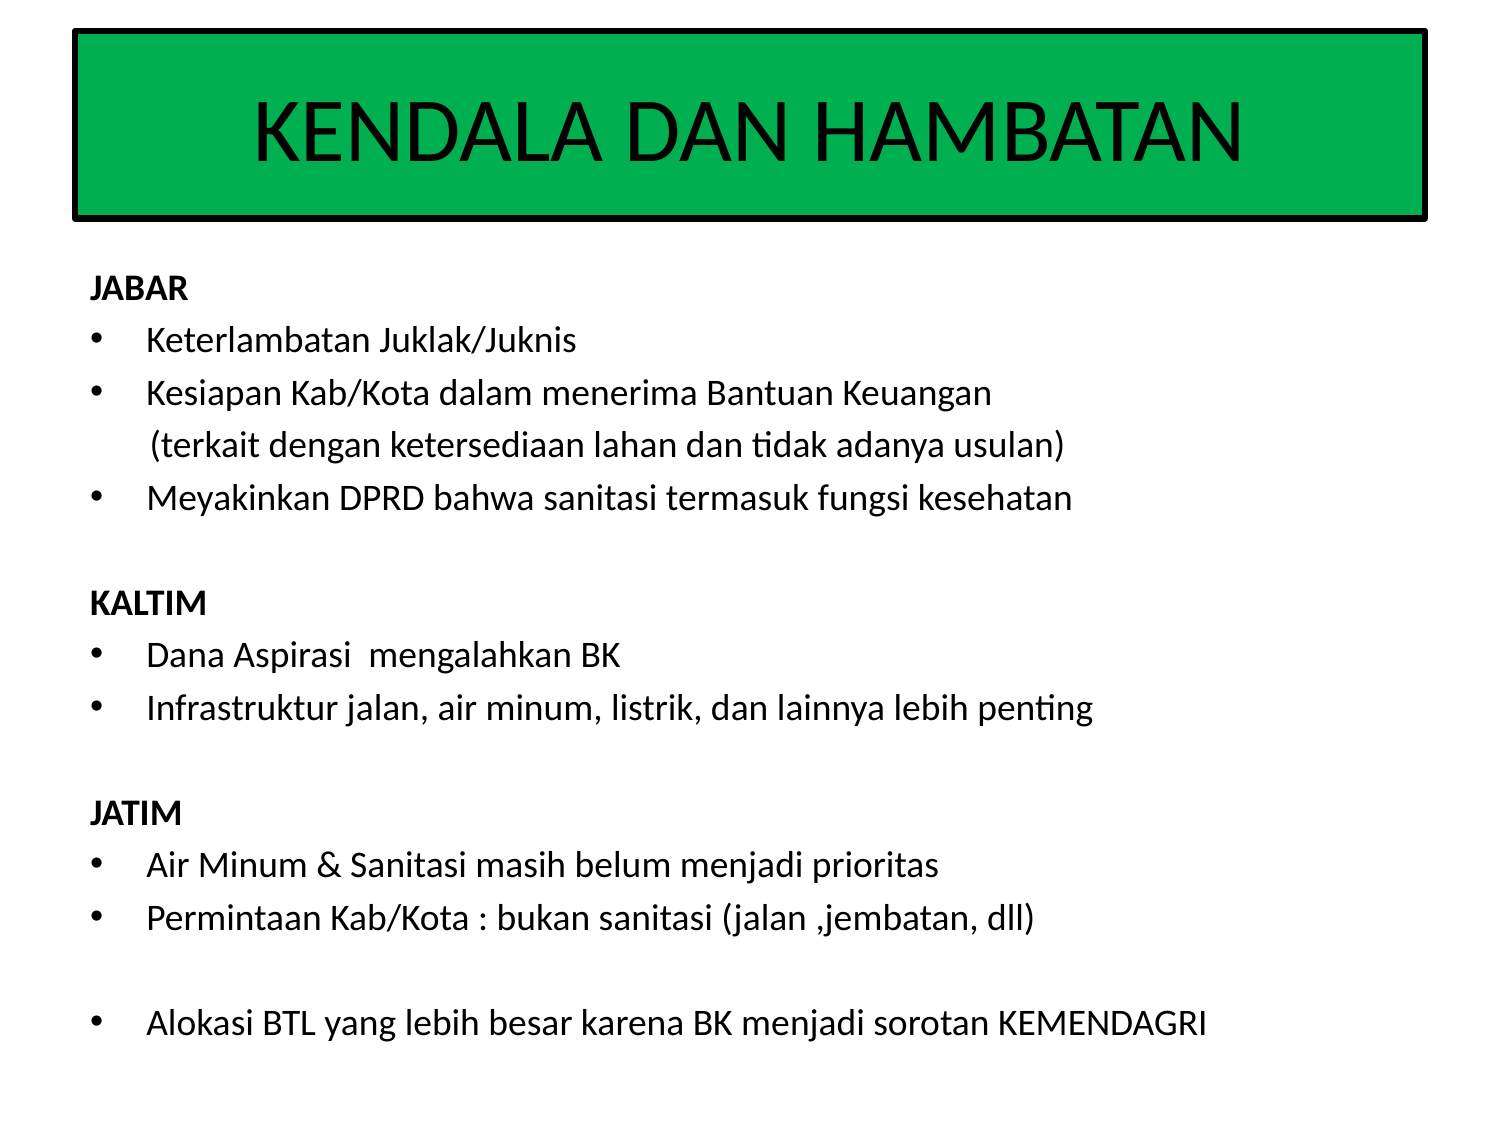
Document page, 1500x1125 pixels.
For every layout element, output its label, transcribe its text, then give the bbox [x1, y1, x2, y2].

title KENDALA DAN HAMBATAN [75, 30, 1425, 219]
list JABAR Keterlambatan Juklak/Juknis Kesiapan Kab/Kota dalam menerima Bantuan Keuangan (terkait dengan ketersediaan lahan dan tidak adanya usulan) Meyakinkan DPRD bahwa sanitasi termasuk fungsi kesehatan KALTIM Dana Aspirasi mengalahkan BK Infrastruktur jalan, air minum, listrik, dan lainnya lebih penting JATIM Air Minum & Sanitasi masih belum menjadi prioritas Permintaan Kab/Kota : bukan sanitasi (jalan ,jembatan, dll) Alokasi BTL yang lebih besar karena BK menjadi sorotan KEMENDAGRI [75, 255, 1425, 1083]
